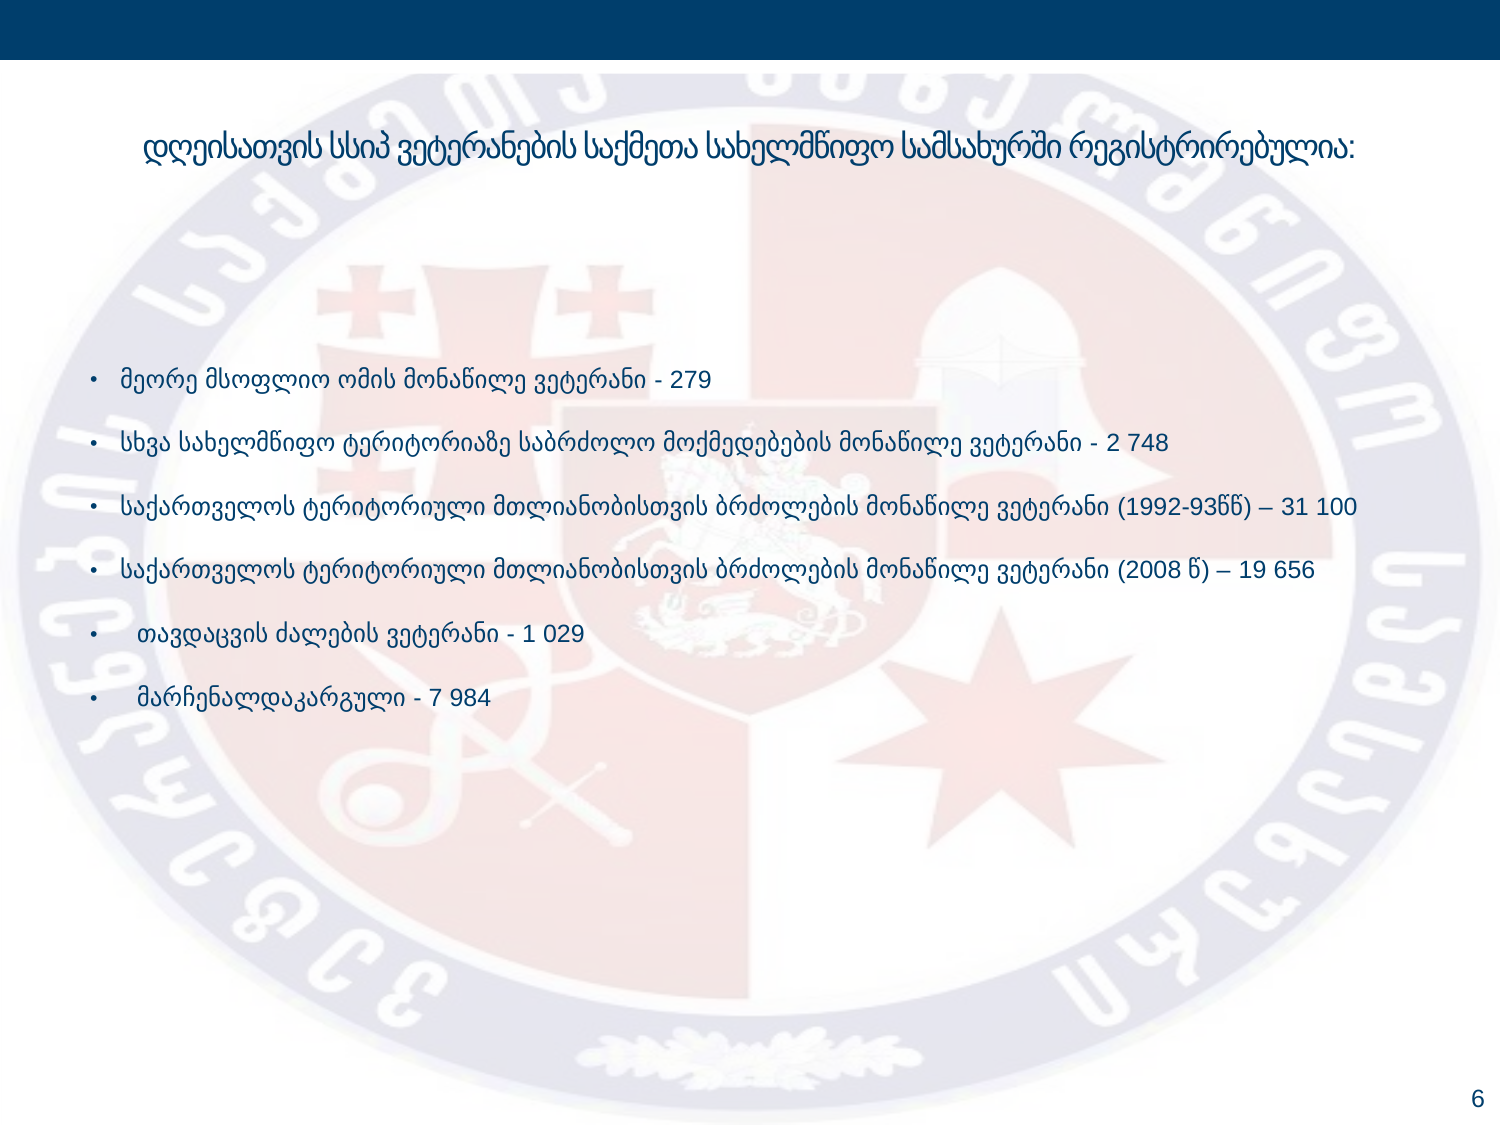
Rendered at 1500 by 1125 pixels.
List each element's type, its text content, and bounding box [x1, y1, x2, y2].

slide_number 6 [1325, 1071, 1500, 1125]
title დღეისათვის სსიპ ვეტერანების საქმეთა სახელმწიფო სამსახურში რეგისტრირებულია: [75, 90, 1425, 241]
list მეორე მსოფლიო ომის მონაწილე ვეტერანი - 279 სხვა სახელმწიფო ტერიტორიაზე საბრძოლო მოქმედებების მონაწილე ვეტერანი - 2 748 საქართველოს ტერიტორიული მთლიანობისთვის ბრძოლების მონაწილე ვეტერანი (1992-93წწ) – 31 100 საქართველოს ტერიტორიული მთლიანობისთვის ბრძოლების მონაწილე ვეტერანი (2008 წ) – 19 656 თავდაცვის ძალების ვეტერანი - 1 029 მარჩენალდაკარგული - 7 984 [75, 262, 1425, 1063]
